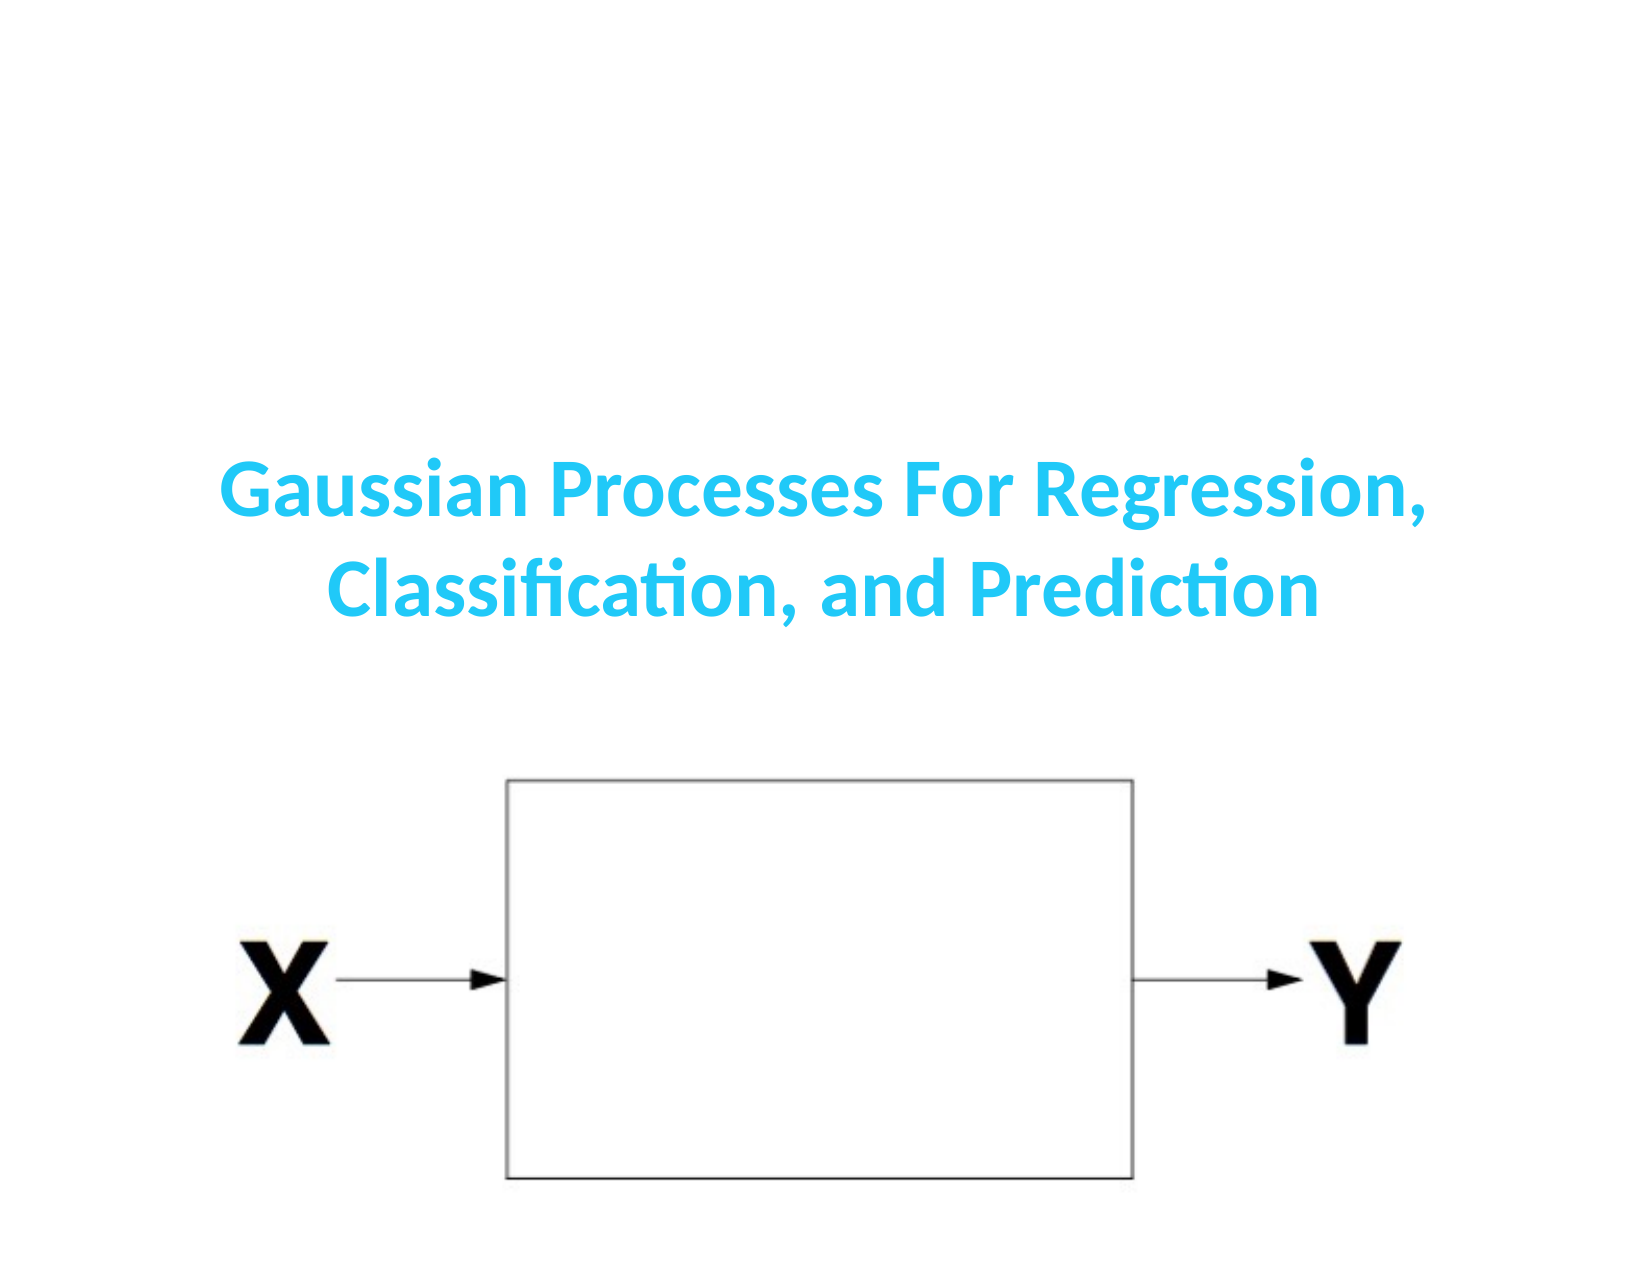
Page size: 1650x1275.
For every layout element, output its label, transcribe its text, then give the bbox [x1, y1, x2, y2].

title Gaussian Processes For Regression, Classification, and Prediction [123, 396, 1527, 670]
picture [203, 759, 1430, 1200]
